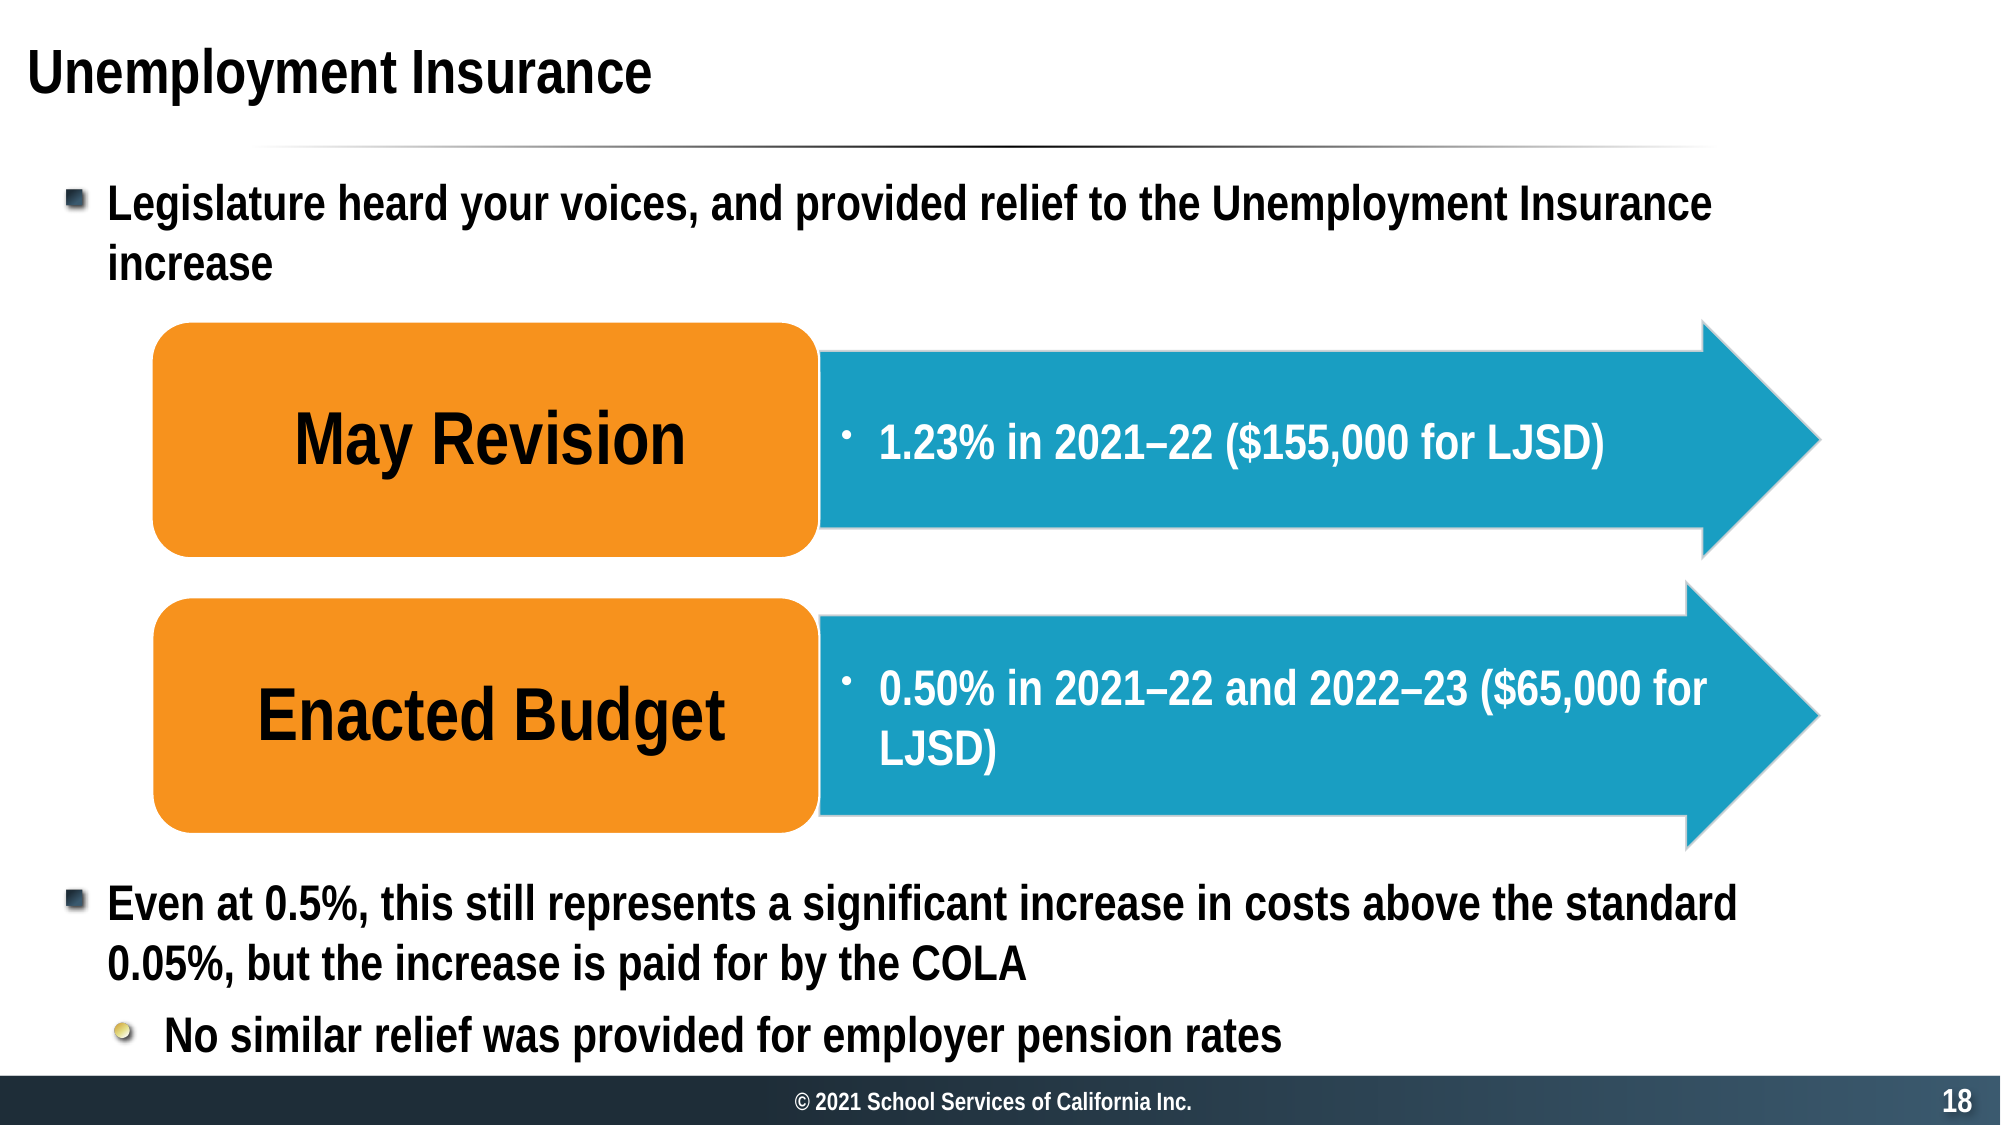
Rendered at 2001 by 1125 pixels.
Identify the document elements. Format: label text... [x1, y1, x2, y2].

footer © 2021 School Services of California Inc. [779, 1081, 1218, 1120]
slide_number 17 [1876, 1072, 1988, 1125]
title Unemployment Insurance [12, 3, 1986, 141]
picture [0, 0, 2001, 1125]
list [151, 321, 1821, 850]
text_box Legislature heard your voices, and provided relief to the Unemployment Insurance increase Even at 0.5%, this still represents a significant increase in costs above the standard 0.05%, but the increase is paid for by the COLA No similar relief was provided for employer pension rates [45, 162, 1827, 904]
